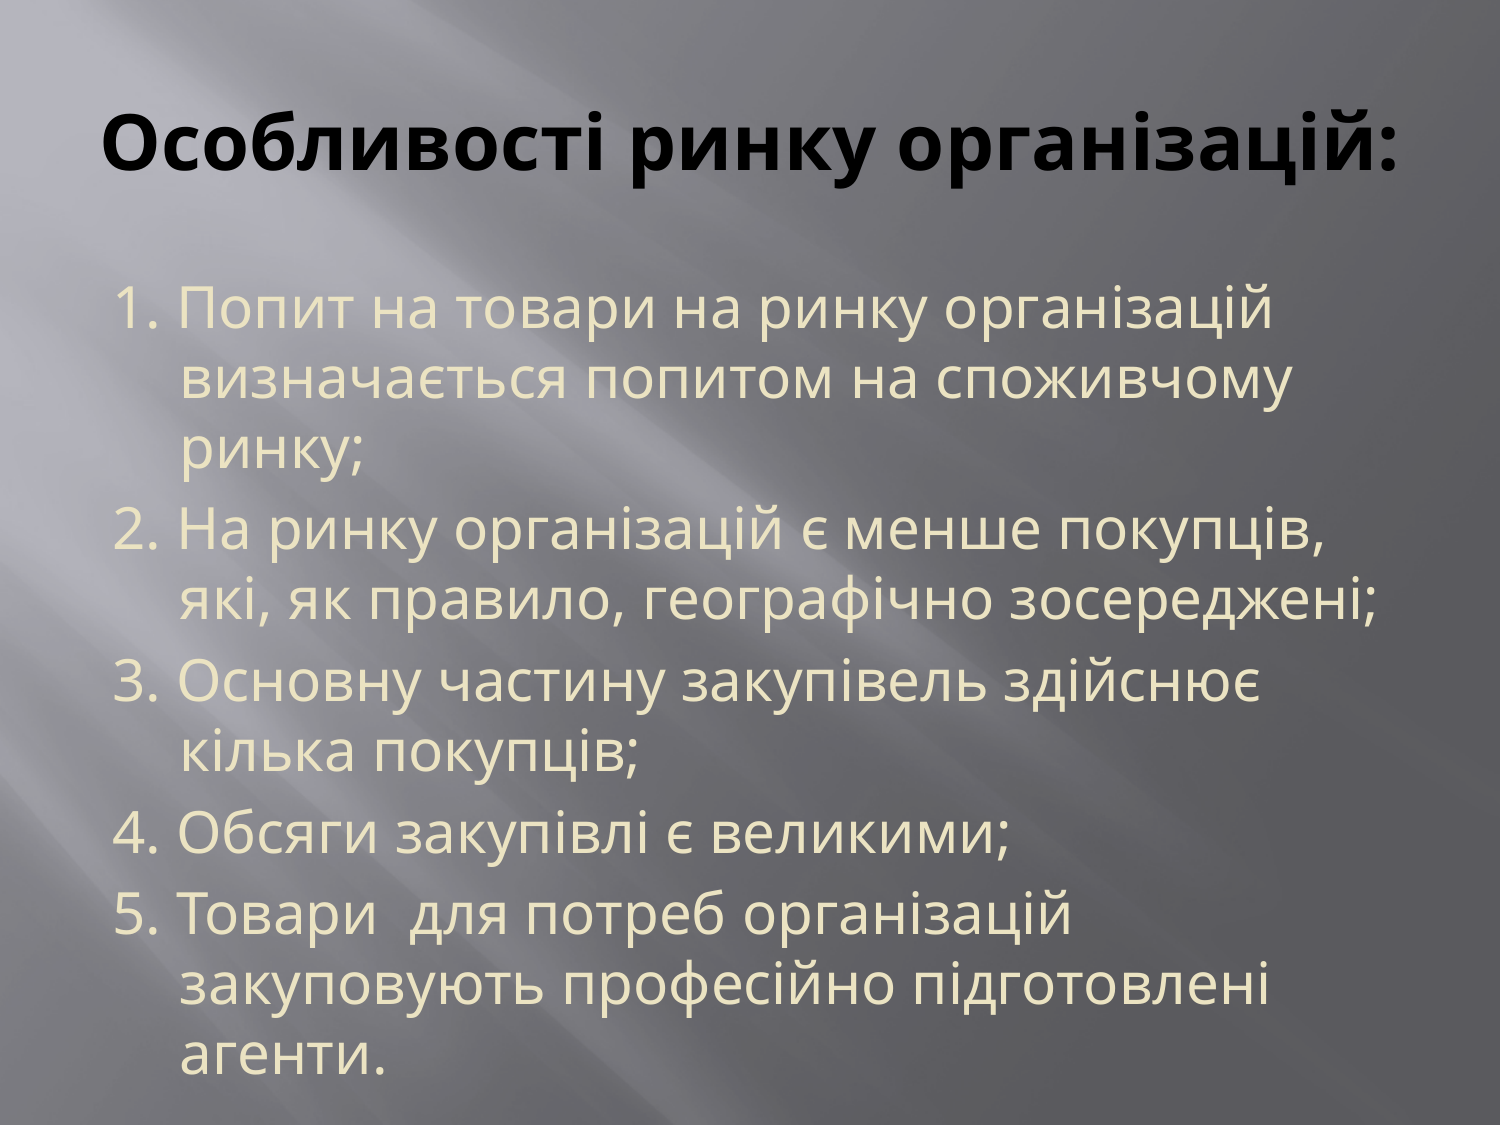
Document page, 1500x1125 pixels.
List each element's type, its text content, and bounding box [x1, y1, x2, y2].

title Особливості ринку організацій: [75, 45, 1425, 233]
list 1. Попит на товари на ринку організацій визначається попитом на споживчому ринку; 2. На ринку організацій є менше покупців, які, як правило, географічно зосереджені; 3. Основну частину закупівель здійснює кілька покупців; 4. Обсяги закупівлі є великими; 5. Товари для потреб організацій закуповують професійно підготовлені агенти. [75, 262, 1425, 1035]
